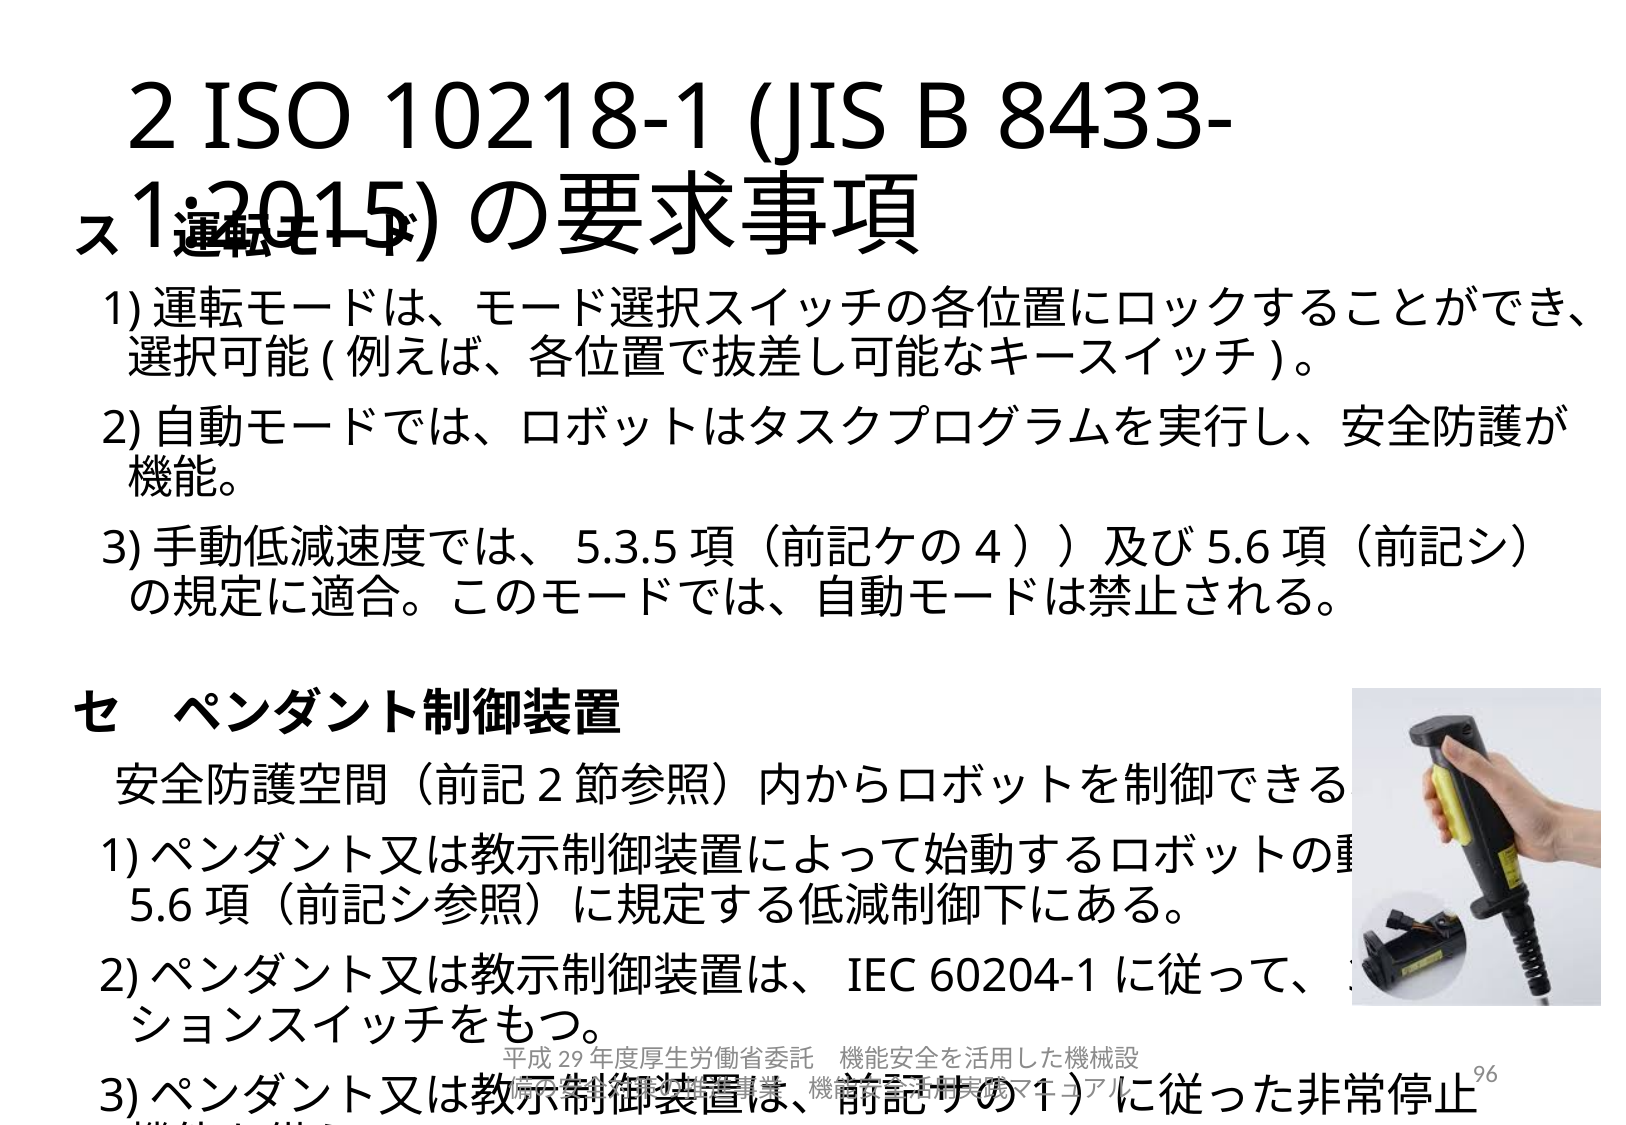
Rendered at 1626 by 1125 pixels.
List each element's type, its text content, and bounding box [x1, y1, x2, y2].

picture [1352, 688, 1601, 1006]
footer 平成29年度厚生労働省委託 機能安全を活用した機械設備の安全対策の推進事業 機能安全活用実践マニュアル [485, 1042, 1147, 1103]
slide_number 96 [1147, 1042, 1514, 1103]
list ス 運転モード 1)運転モードは、モード選択スイッチの各位置にロックすることができ、選択可能(例えば、各位置で抜差し可能なキースイッチ)。 2)自動モードでは、ロボットはタスクプログラムを実行し、安全防護が機能。 3)手動低減速度では、5.3.5項（前記ケの4））及び5.6項（前記シ）の規定に適合。このモードでは、自動モードは禁止される。 セ ペンダント制御装置 安全防護空間（前記2節参照）内からロボットを制御できる場合、 1)ペンダント又は教示制御装置によって始動するロボットの動作は、 5.6項（前記シ参照）に規定する低減制御下にある。 2)ペンダント又は教示制御装置は、IEC 60204-1に従って、3ポジ ションスイッチをもつ。 3)ペンダント又は教示制御装置は、前記サの1）に従った非常停止 機能を備える [57, 202, 1586, 1083]
title 2 ISO 10218-1 (JIS B 8433-1:2015)の要求事項 [111, 59, 1514, 202]
